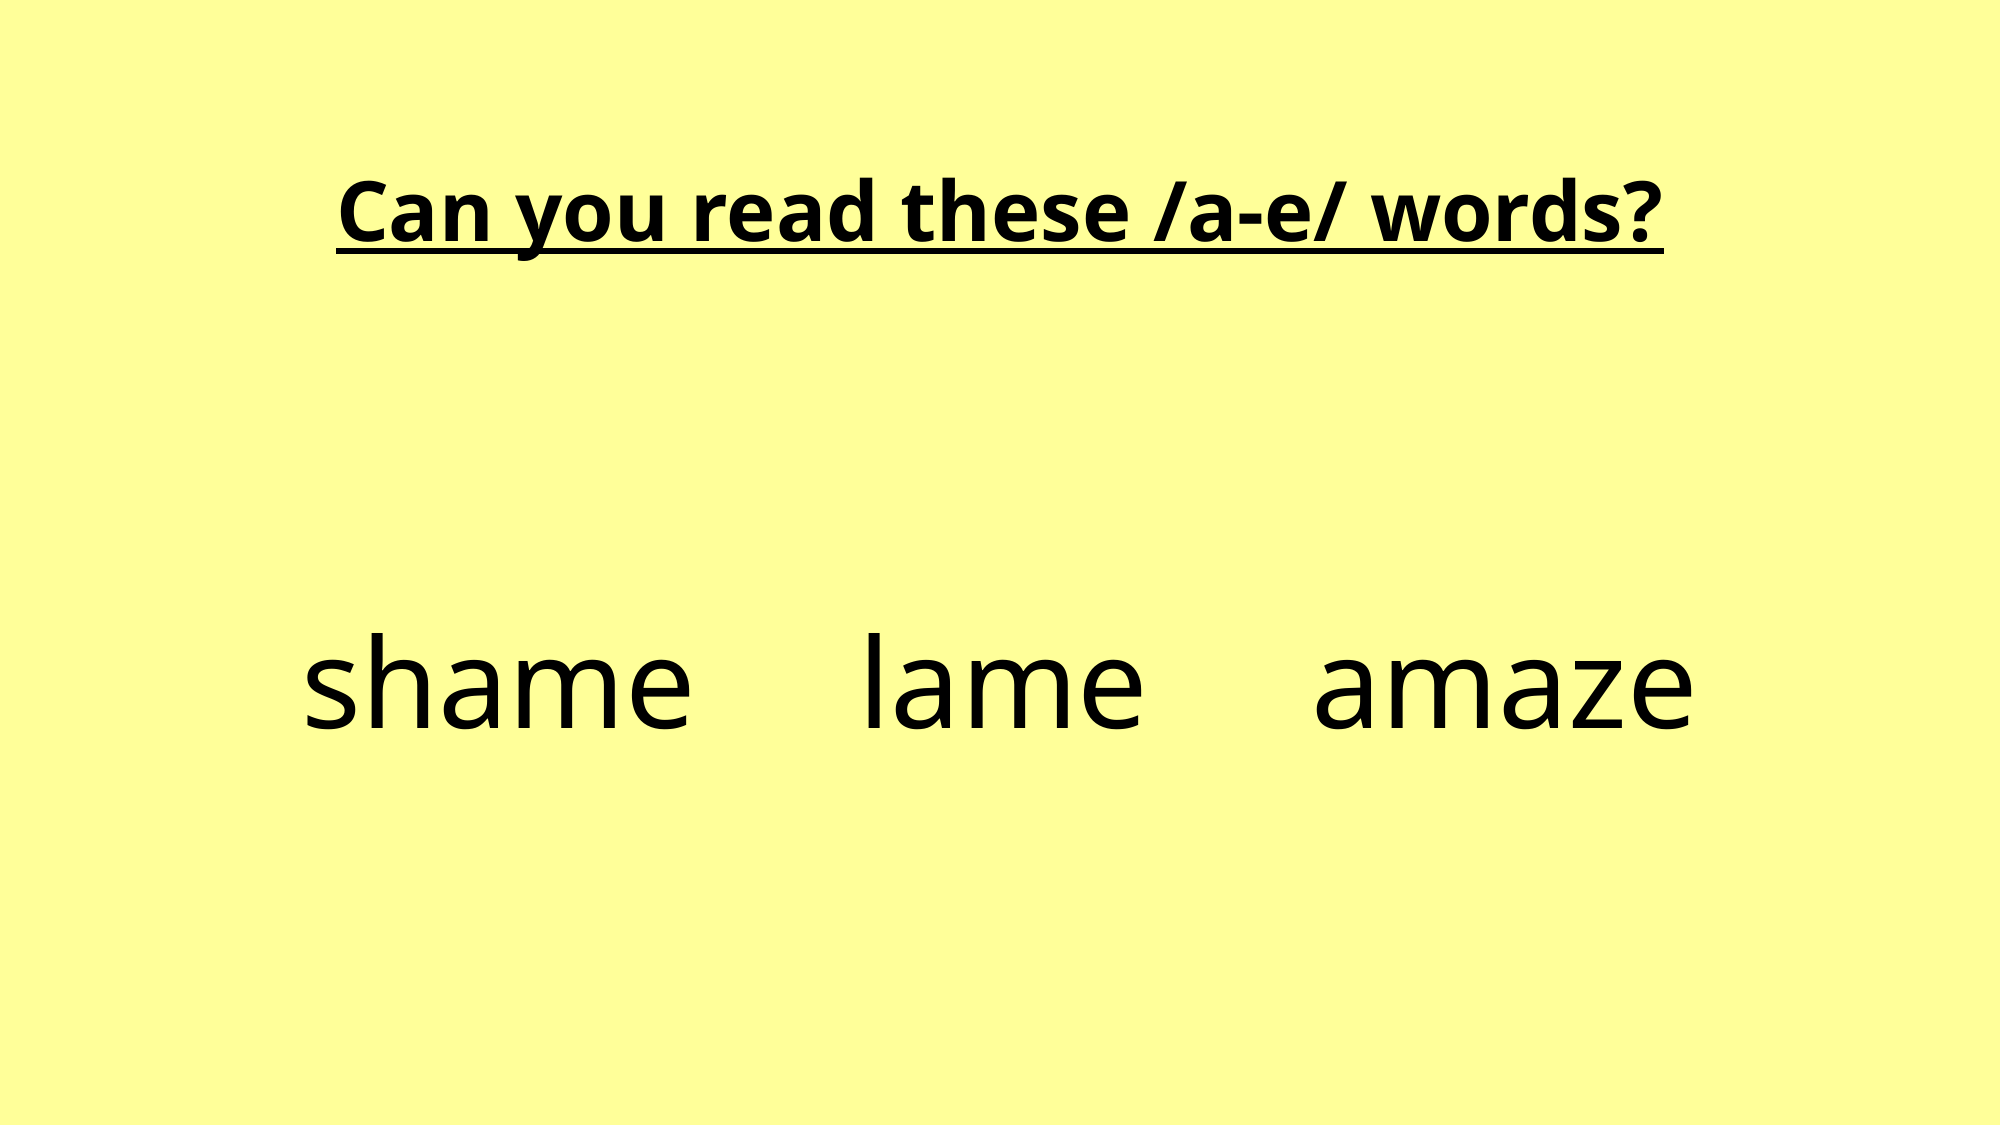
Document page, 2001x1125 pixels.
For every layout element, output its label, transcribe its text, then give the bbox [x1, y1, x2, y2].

text_box Can you read these /a-e/ words? shame lame amaze [17, 151, 1983, 761]
